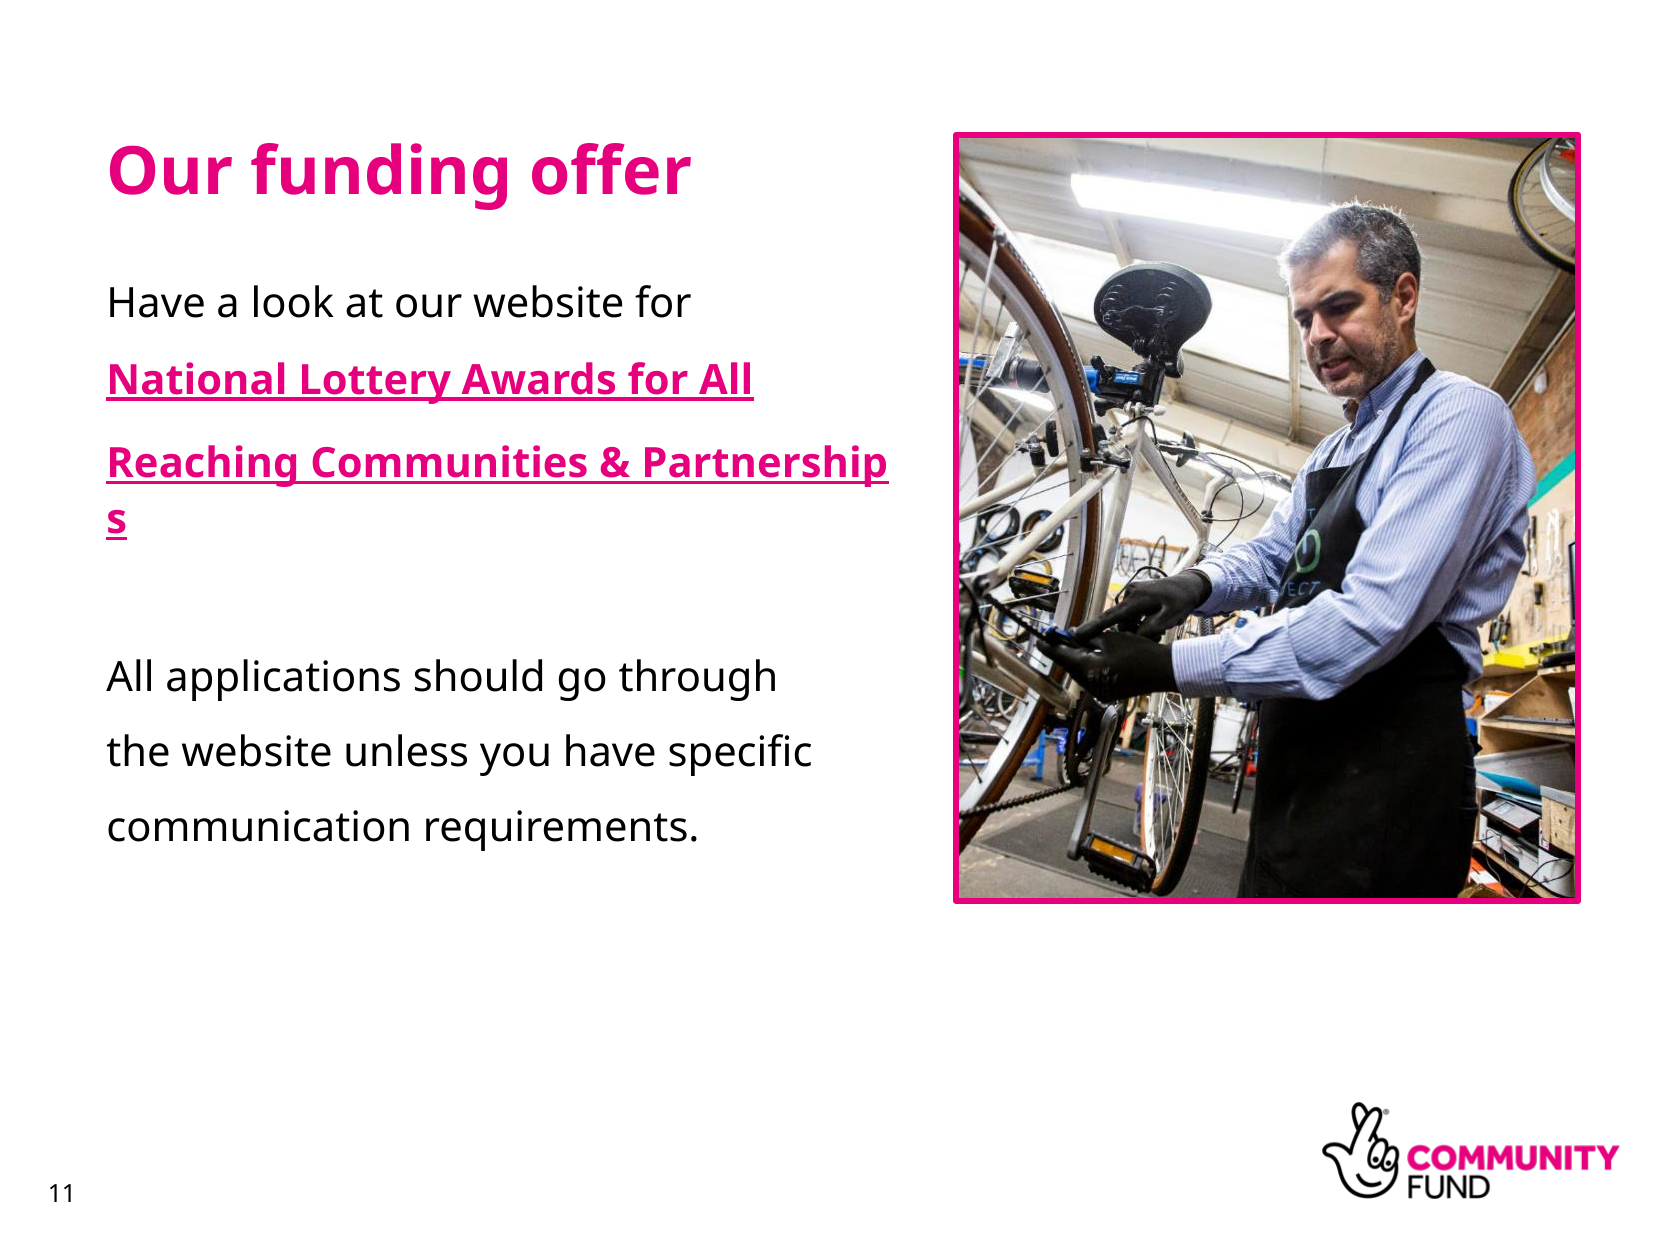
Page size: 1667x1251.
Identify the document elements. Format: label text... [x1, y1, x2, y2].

list Our funding offer [91, 129, 1628, 242]
picture [958, 137, 1576, 899]
list Have a look at our website for National Lottery Awards for All Reaching Communities & Partnerships All applications should go through the website unless you have specific communication requirements. [91, 255, 919, 1065]
picture [1308, 1088, 1634, 1213]
